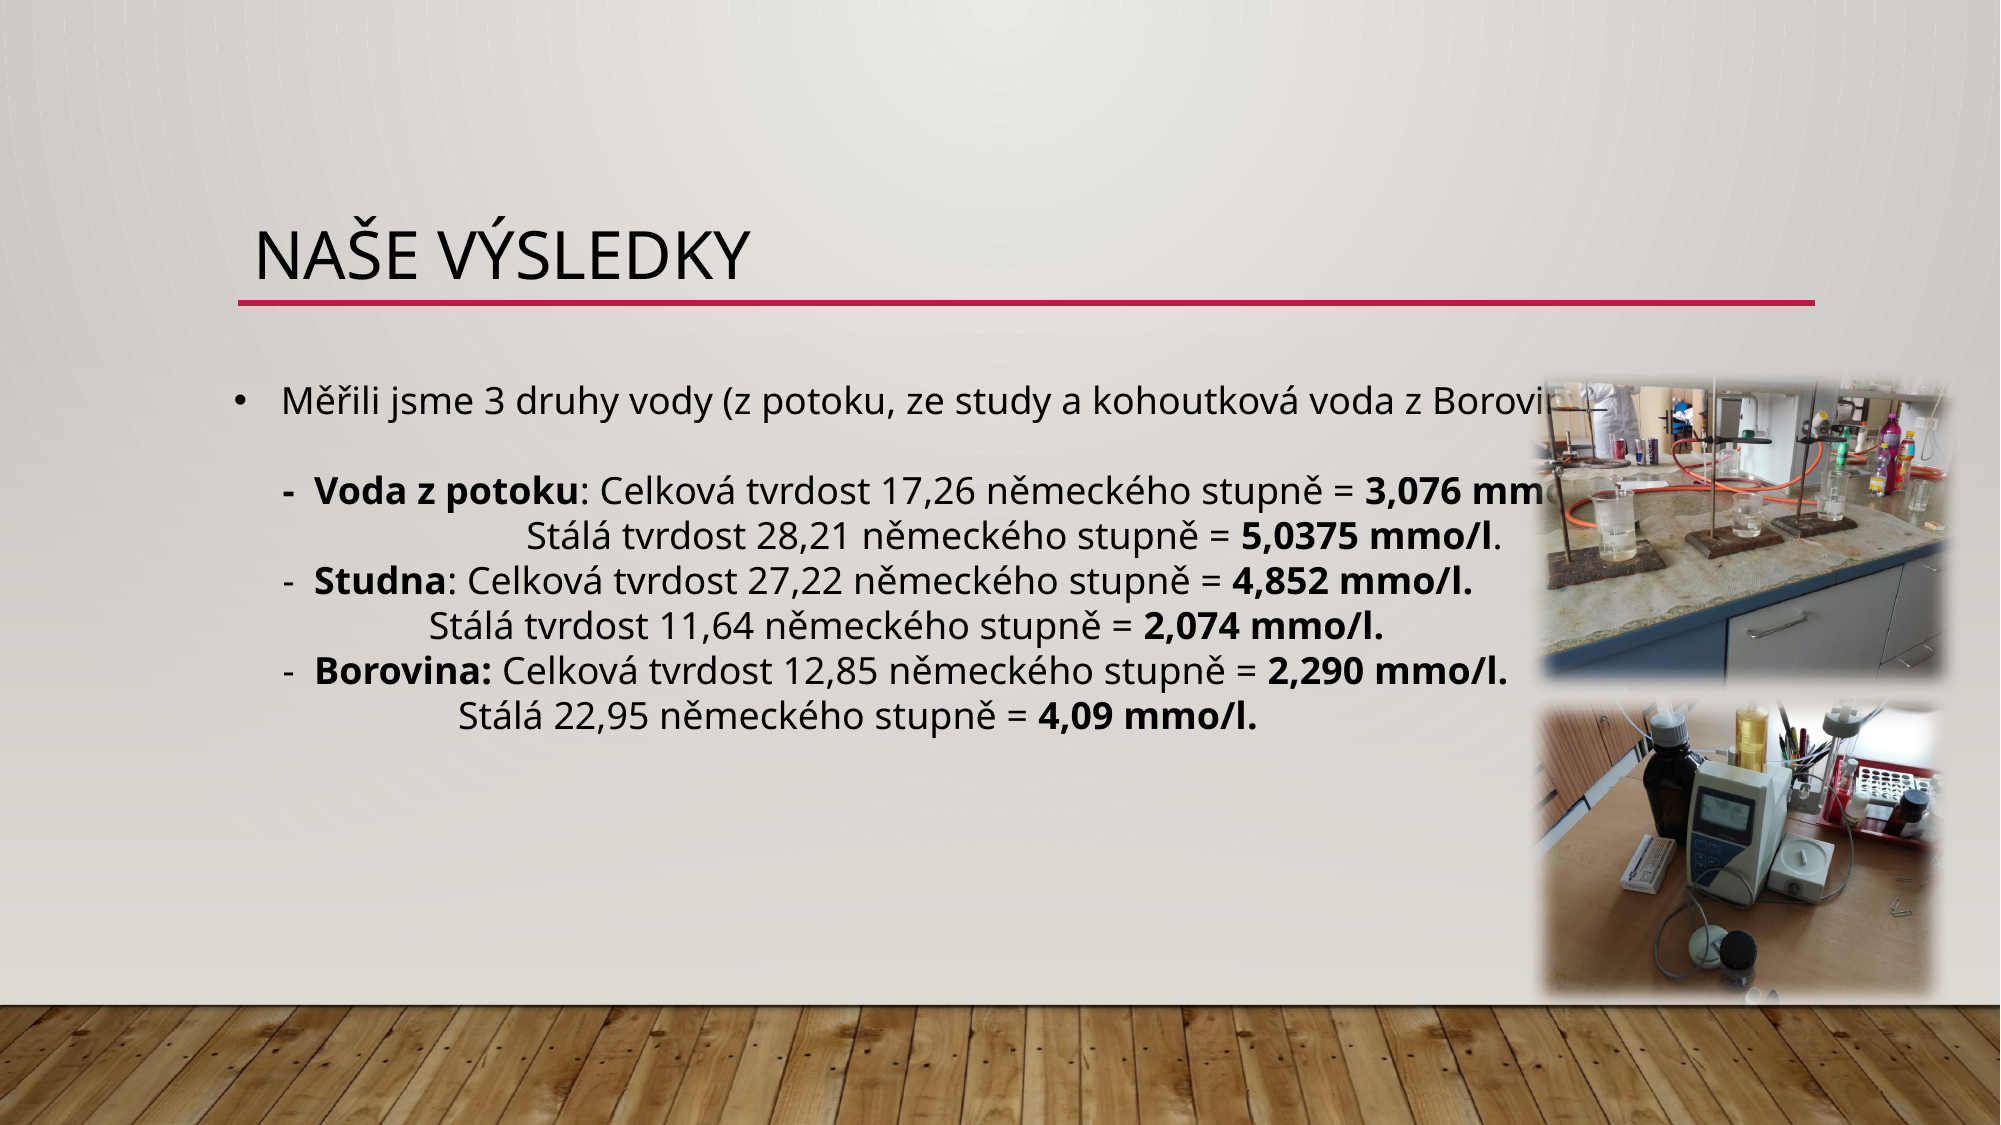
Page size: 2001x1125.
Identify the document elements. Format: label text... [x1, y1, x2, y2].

title Naše výsledky [238, 214, 1814, 305]
text_box Měřili jsme 3 druhy vody (z potoku, ze study a kohoutková voda z Boroviny). - Voda z potoku: Celková tvrdost 17,26 německého stupně = 3,076 mmo/l. Stálá tvrdost 28,21 německého stupně = 5,0375 mmo/l. - Studna: Celková tvrdost 27,22 německého stupně = 4,852 mmo/l. Stálá tvrdost 11,64 německého stupně = 2,074 mmo/l. - Borovina: Celková tvrdost 12,85 německého stupně = 2,290 mmo/l. Stálá 22,95 německého stupně = 4,09 mmo/l. [219, 369, 1525, 835]
picture [0, 369, 2000, 1125]
